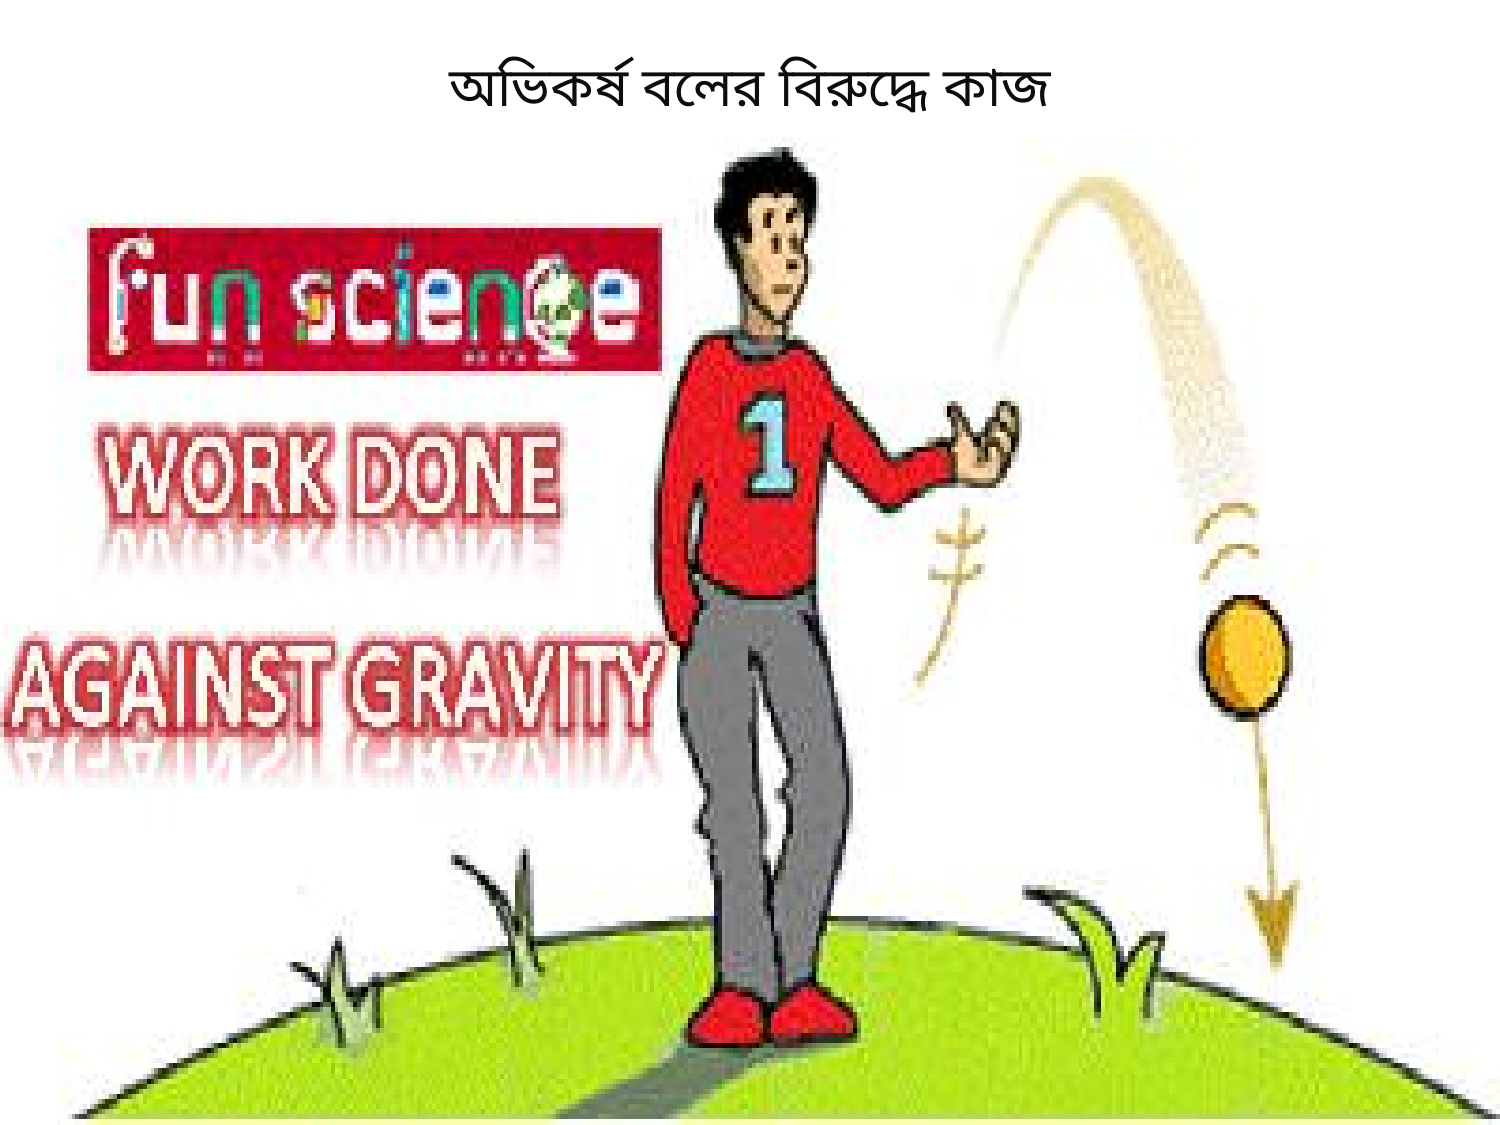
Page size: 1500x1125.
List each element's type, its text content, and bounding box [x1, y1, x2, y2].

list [0, 137, 1500, 1125]
title অভিকর্ষ বলের বিরুদ্ধে কাজ [75, 45, 1425, 125]
